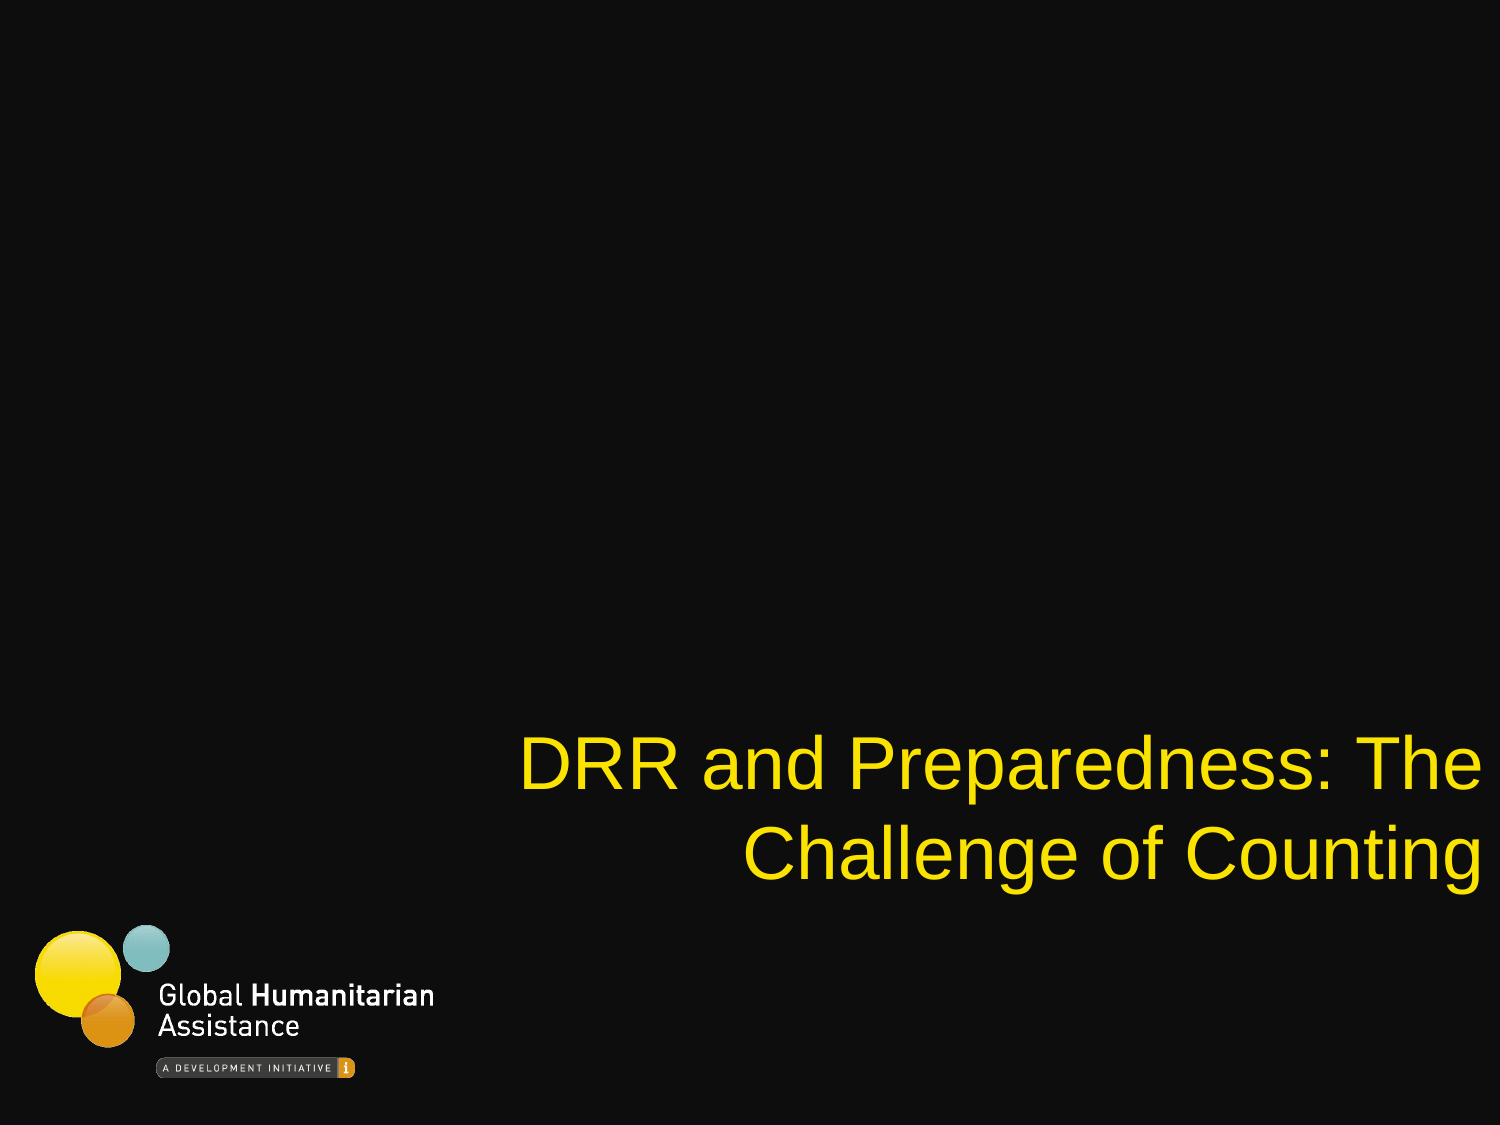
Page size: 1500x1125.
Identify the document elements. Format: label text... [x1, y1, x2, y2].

title DRR and Preparedness: The Challenge of Counting [149, 714, 1500, 894]
picture [35, 925, 433, 1078]
